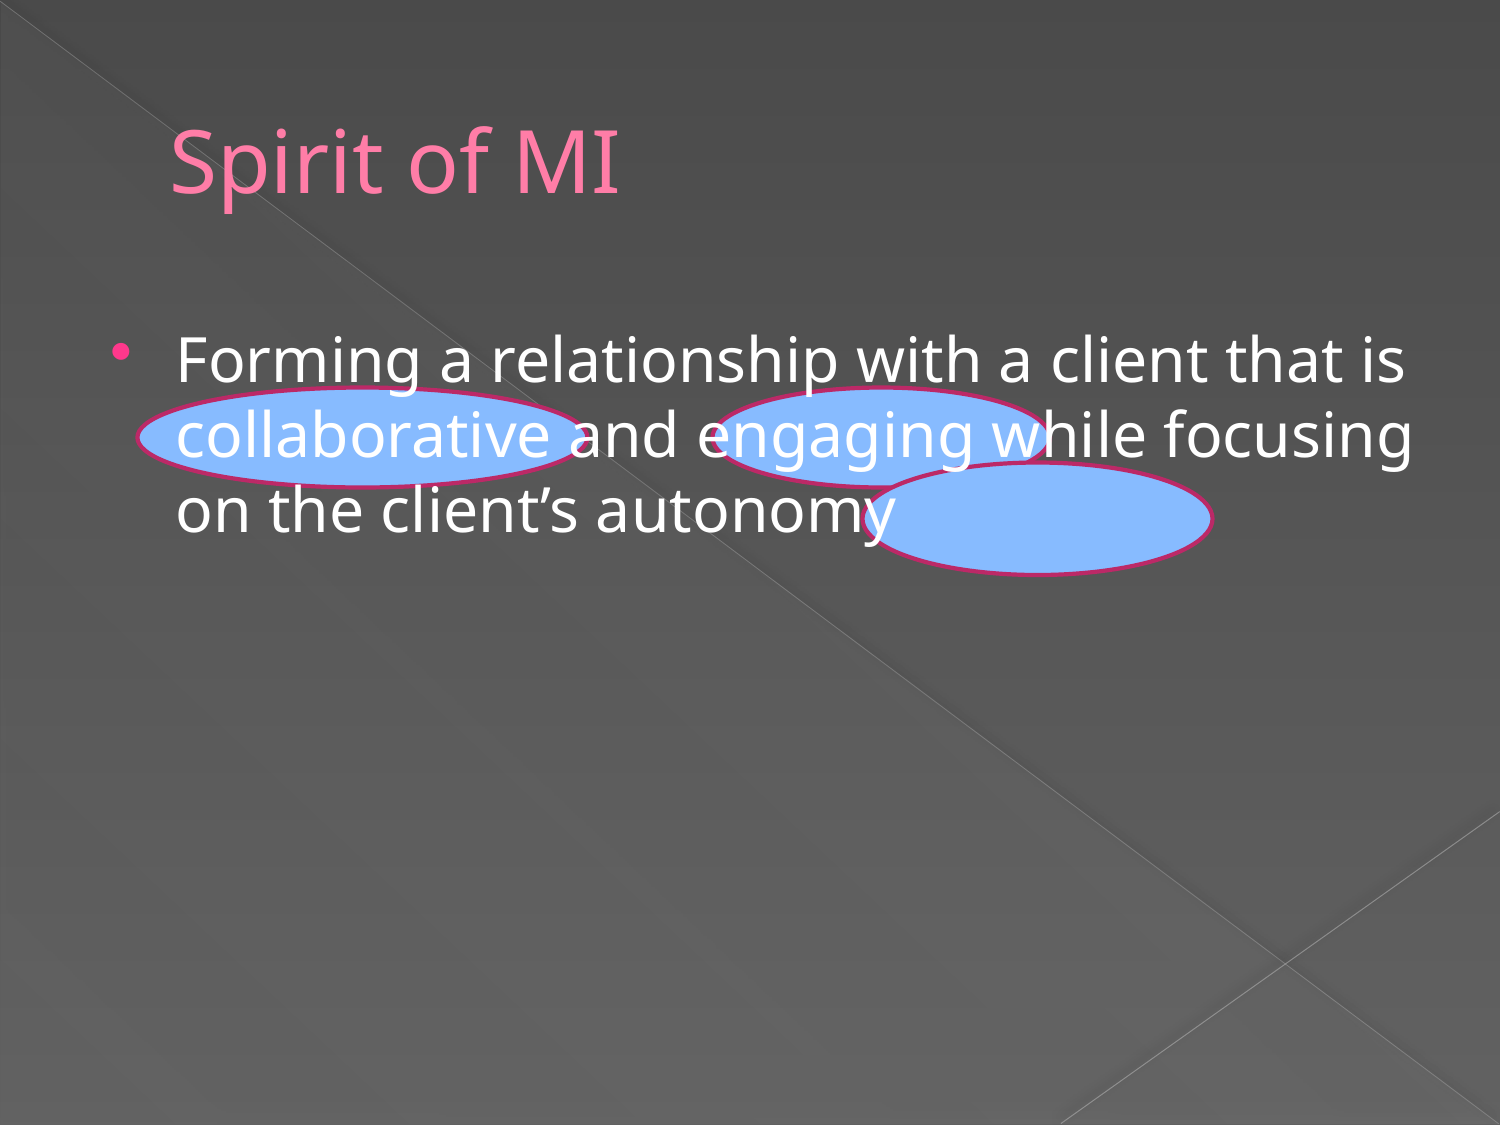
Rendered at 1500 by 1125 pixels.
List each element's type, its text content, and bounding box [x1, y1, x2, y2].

title Spirit of MI [75, 43, 1425, 274]
list Forming a relationship with a client that is collaborative and engaging while focusing on the client’s autonomy [87, 312, 1438, 1063]
